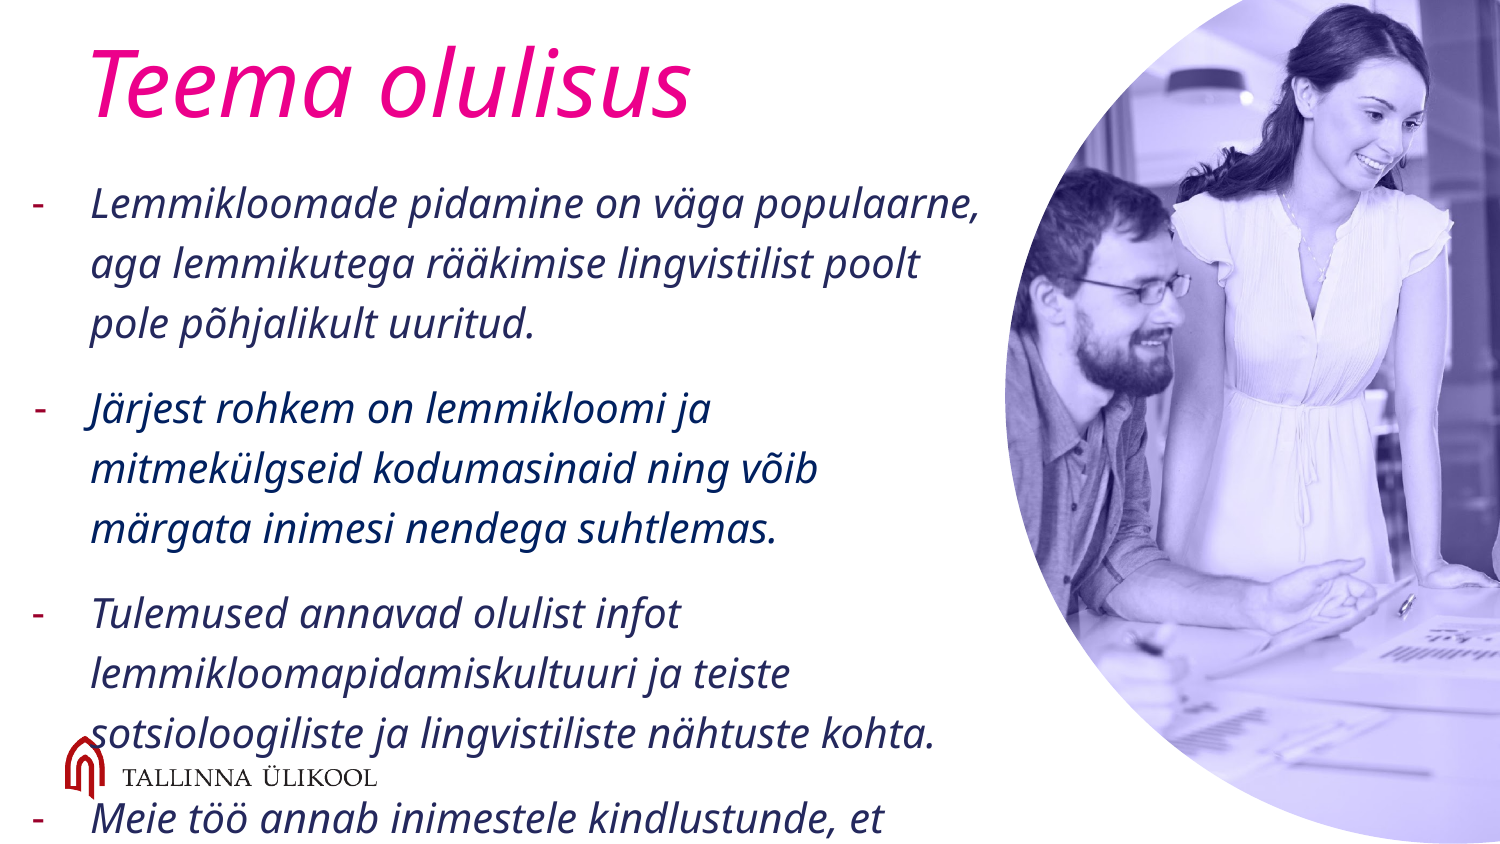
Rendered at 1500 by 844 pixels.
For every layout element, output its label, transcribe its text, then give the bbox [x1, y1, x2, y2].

picture [65, 759, 377, 800]
list Lemmikloomade pidamine on väga populaarne, aga lemmikutega rääkimise lingvistilist poolt pole põhjalikult uuritud. Järjest rohkem on lemmikloomi ja mitmekülgseid kodumasinaid ning võib märgata inimesi nendega suhtlemas. Tulemused annavad olulist infot lemmikloomapidamiskultuuri ja teiste sotsioloogiliste ja lingvistiliste nähtuste kohta. Meie töö annab inimestele kindlustunde, et lemmikutega rääkimine on normaalsus. [0, 159, 999, 759]
picture [1004, 0, 1500, 844]
title Teema olulisus [69, 20, 802, 145]
